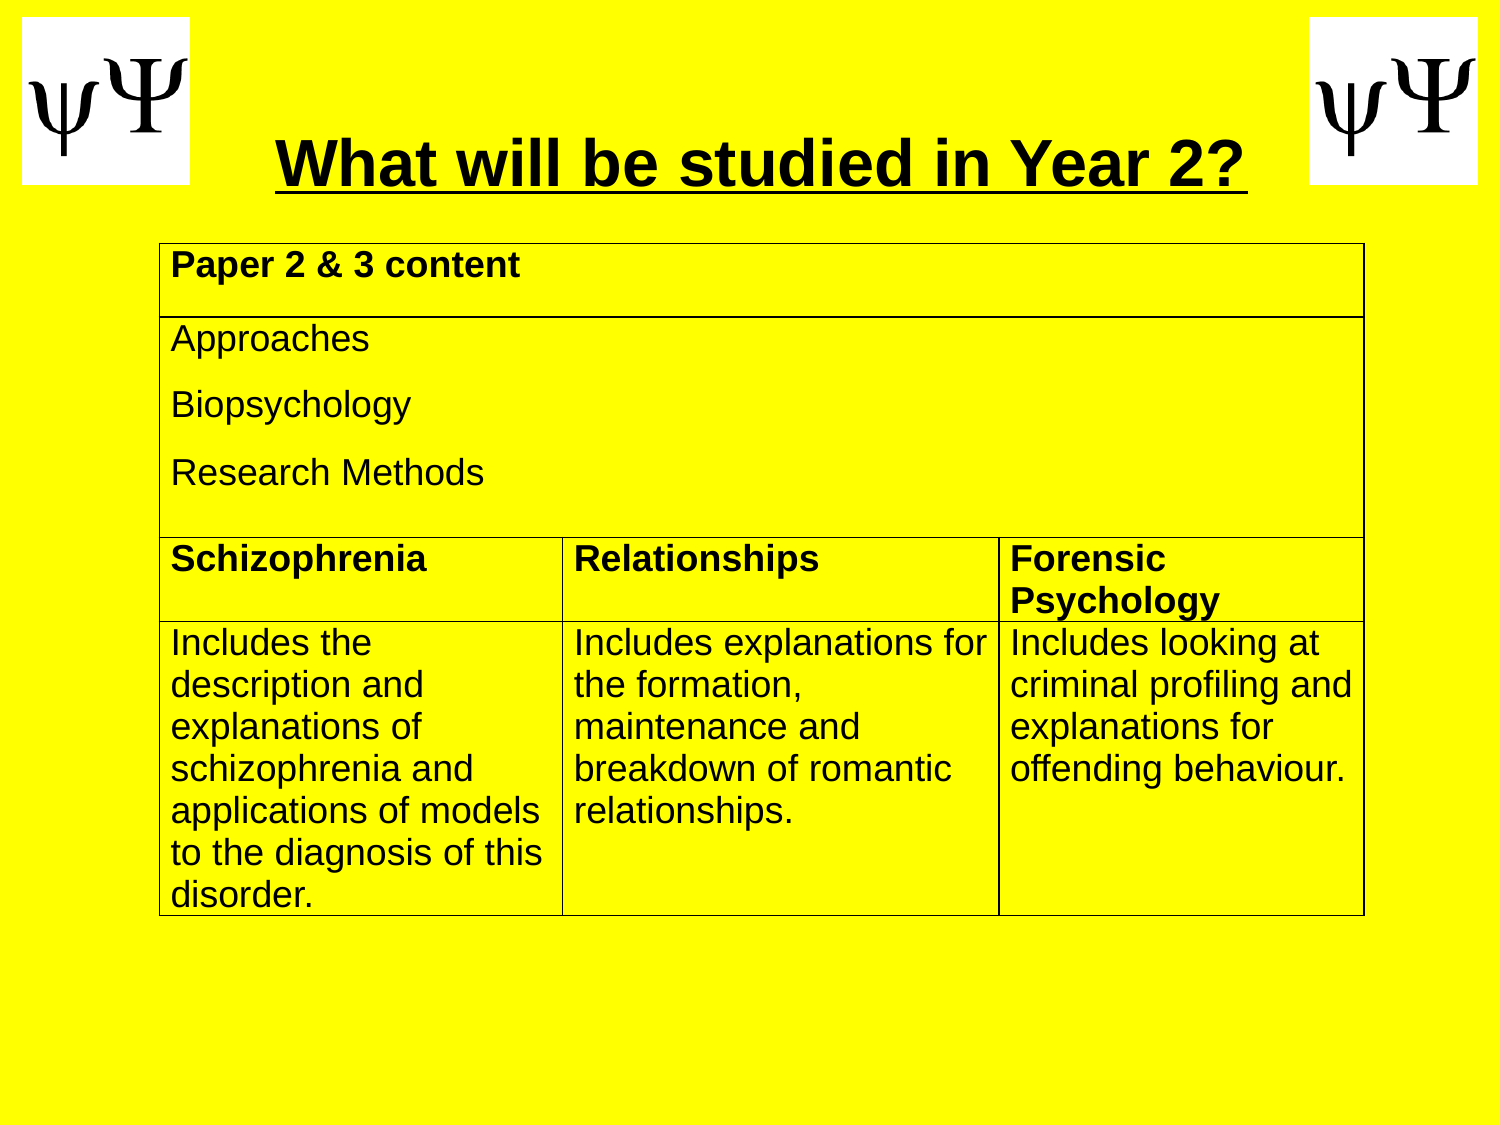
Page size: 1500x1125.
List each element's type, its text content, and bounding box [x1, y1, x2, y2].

table_header Paper 2 & 3 content [160, 244, 1363, 316]
table_cell Includes explanations for the formation, maintenance and breakdown of romantic relationships. [563, 622, 998, 915]
table_cell Forensic Psychology [1000, 538, 1363, 621]
table_cell Includes looking at criminal profiling and explanations for offending behaviour. [1000, 622, 1363, 915]
table_cell Schizophrenia [160, 538, 562, 621]
picture [1309, 16, 1478, 186]
title What will be studied in Year 2? [123, 66, 1399, 254]
table_cell Relationships [563, 538, 998, 621]
picture [21, 16, 190, 186]
table_cell Approaches Biopsychology Research Methods [160, 318, 1363, 537]
table_cell Includes the description and explanations of schizophrenia and applications of models to the diagnosis of this disorder. [160, 622, 562, 915]
